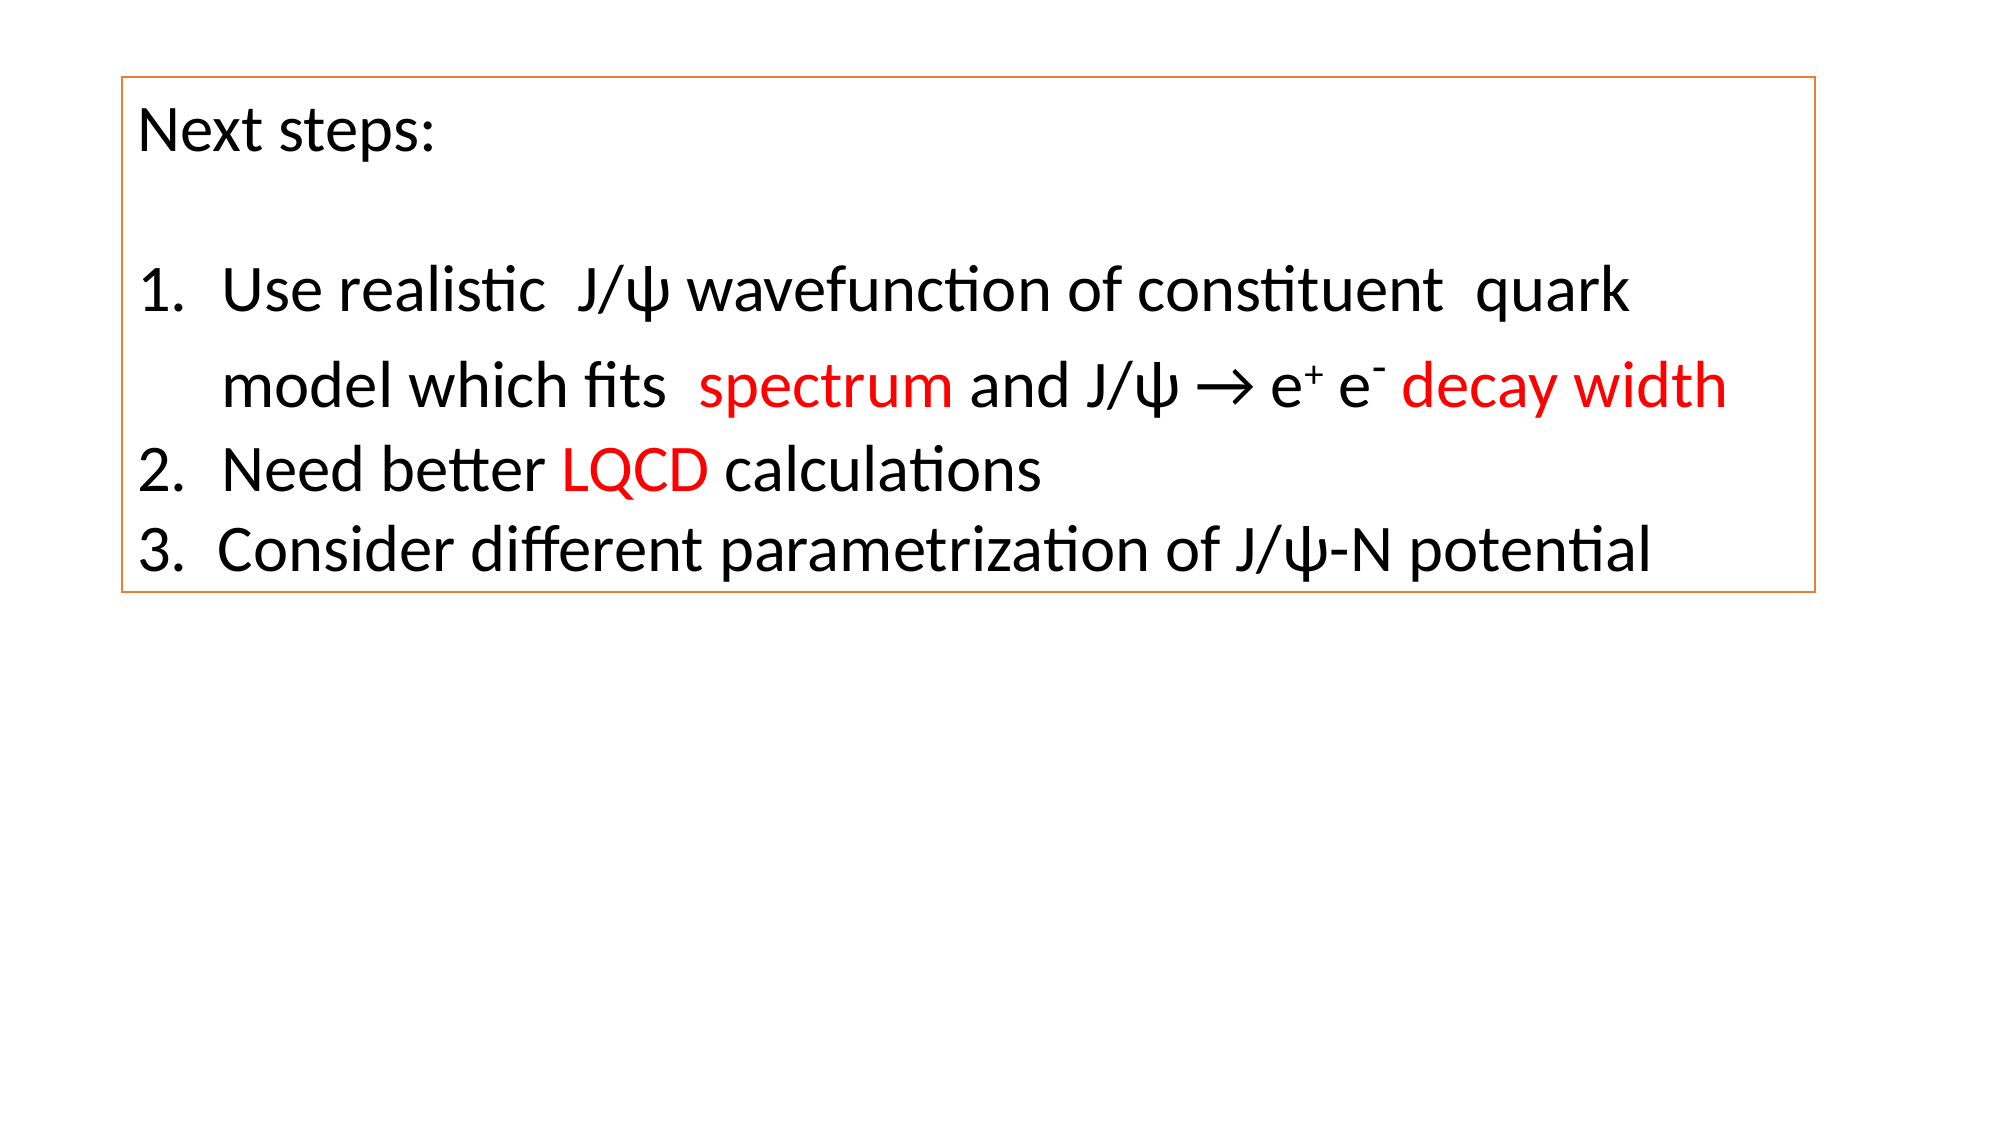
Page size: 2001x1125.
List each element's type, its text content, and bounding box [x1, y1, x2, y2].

text_box Next steps: Use realistic J/ψ wavefunction of constituent quark model which fits spectrum and J/ψ → e+ e- decay width Need better LQCD calculations 3. Consider different parametrization of J/ψ-N potential [121, 76, 1816, 593]
